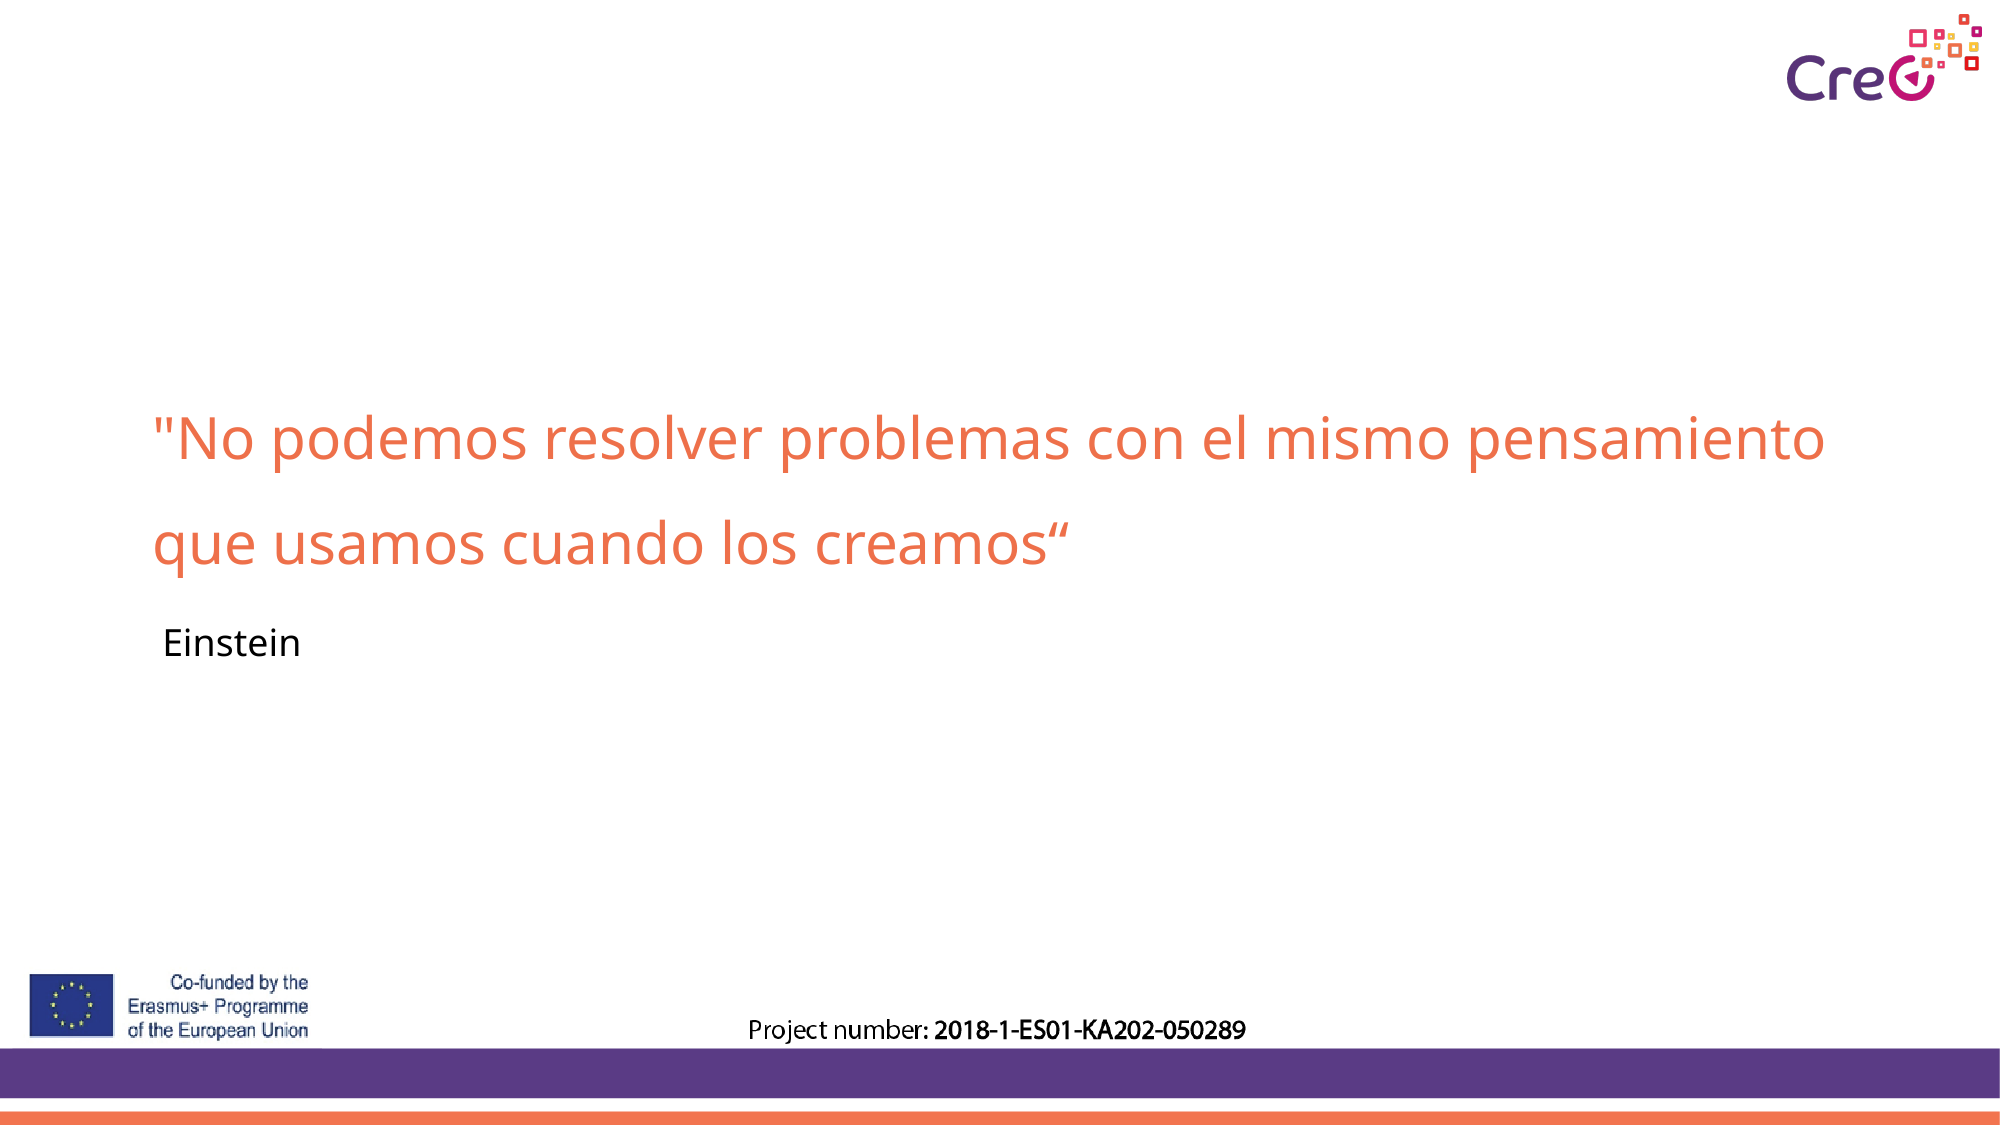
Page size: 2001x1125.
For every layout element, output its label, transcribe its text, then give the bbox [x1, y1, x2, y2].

list "No podemos resolver problemas con el mismo pensamiento que usamos cuando los creamos“ Einstein [137, 358, 1863, 723]
picture [0, 930, 2000, 1125]
picture [1787, 14, 1982, 101]
